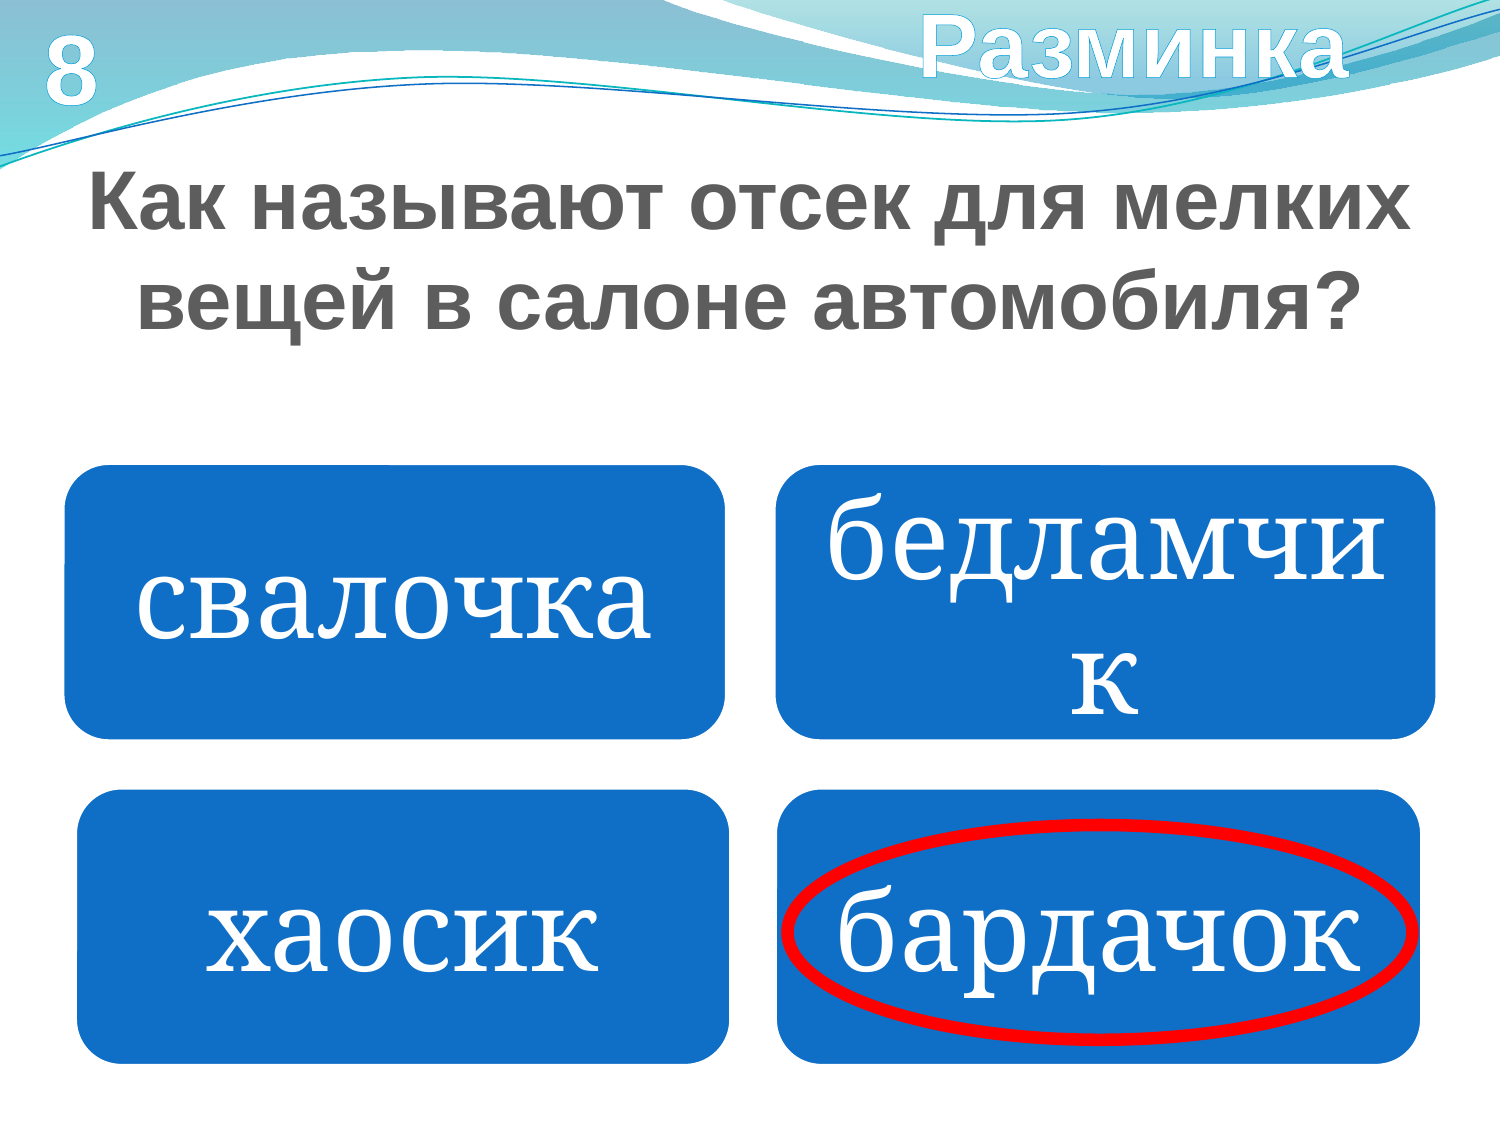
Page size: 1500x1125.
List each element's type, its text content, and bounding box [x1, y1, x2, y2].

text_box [37, 462, 1463, 1067]
text_box 8 [28, 0, 115, 133]
text_box Разминка [902, 0, 1500, 104]
text_box Как называют отсек для мелких вещей в салоне автомобиля? [62, 139, 1438, 354]
